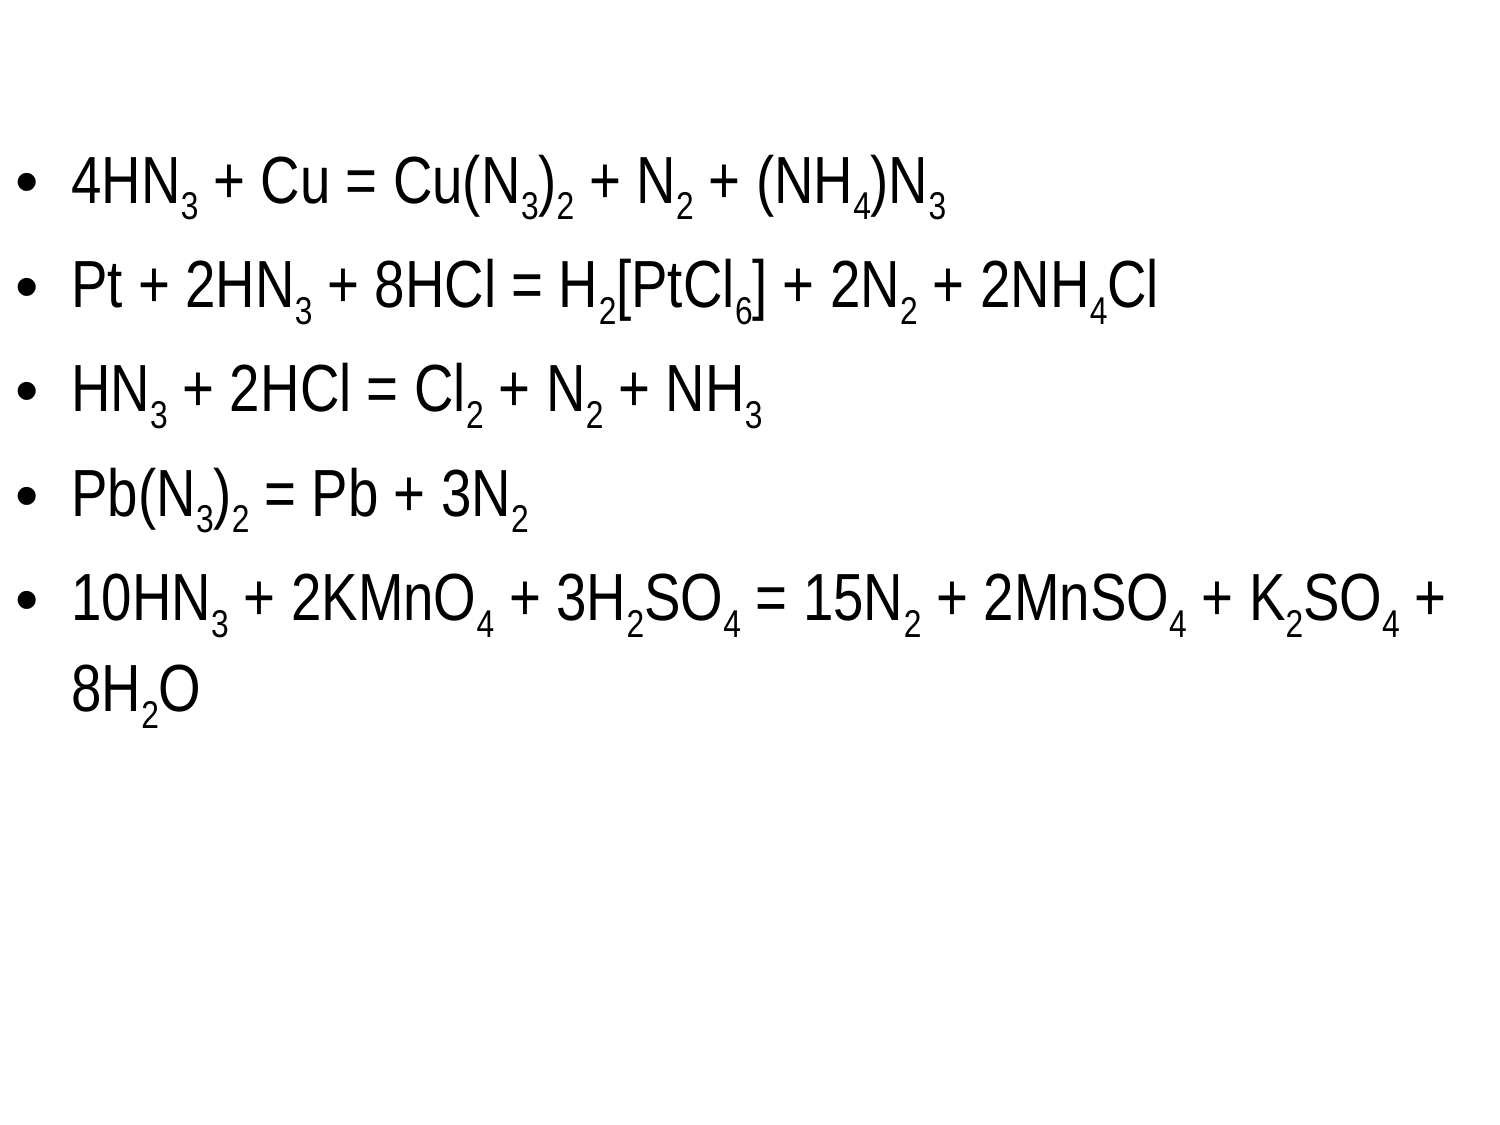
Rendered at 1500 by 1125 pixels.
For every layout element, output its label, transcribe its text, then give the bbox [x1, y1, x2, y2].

list 4HN3 + Cu = Cu(N3)2 + N2 + (NH4)N3 Pt + 2HN3 + 8HCl = H2[PtCl6] + 2N2 + 2NH4Cl HN3 + 2HCl = Cl2 + N2 + NH3 Pb(N3)2 = Pb + 3N2 10HN3 + 2KMnO4 + 3H2SO4 = 15N2 + 2MnSO4 + K2SO4 + 8H2O [0, 128, 1500, 1090]
